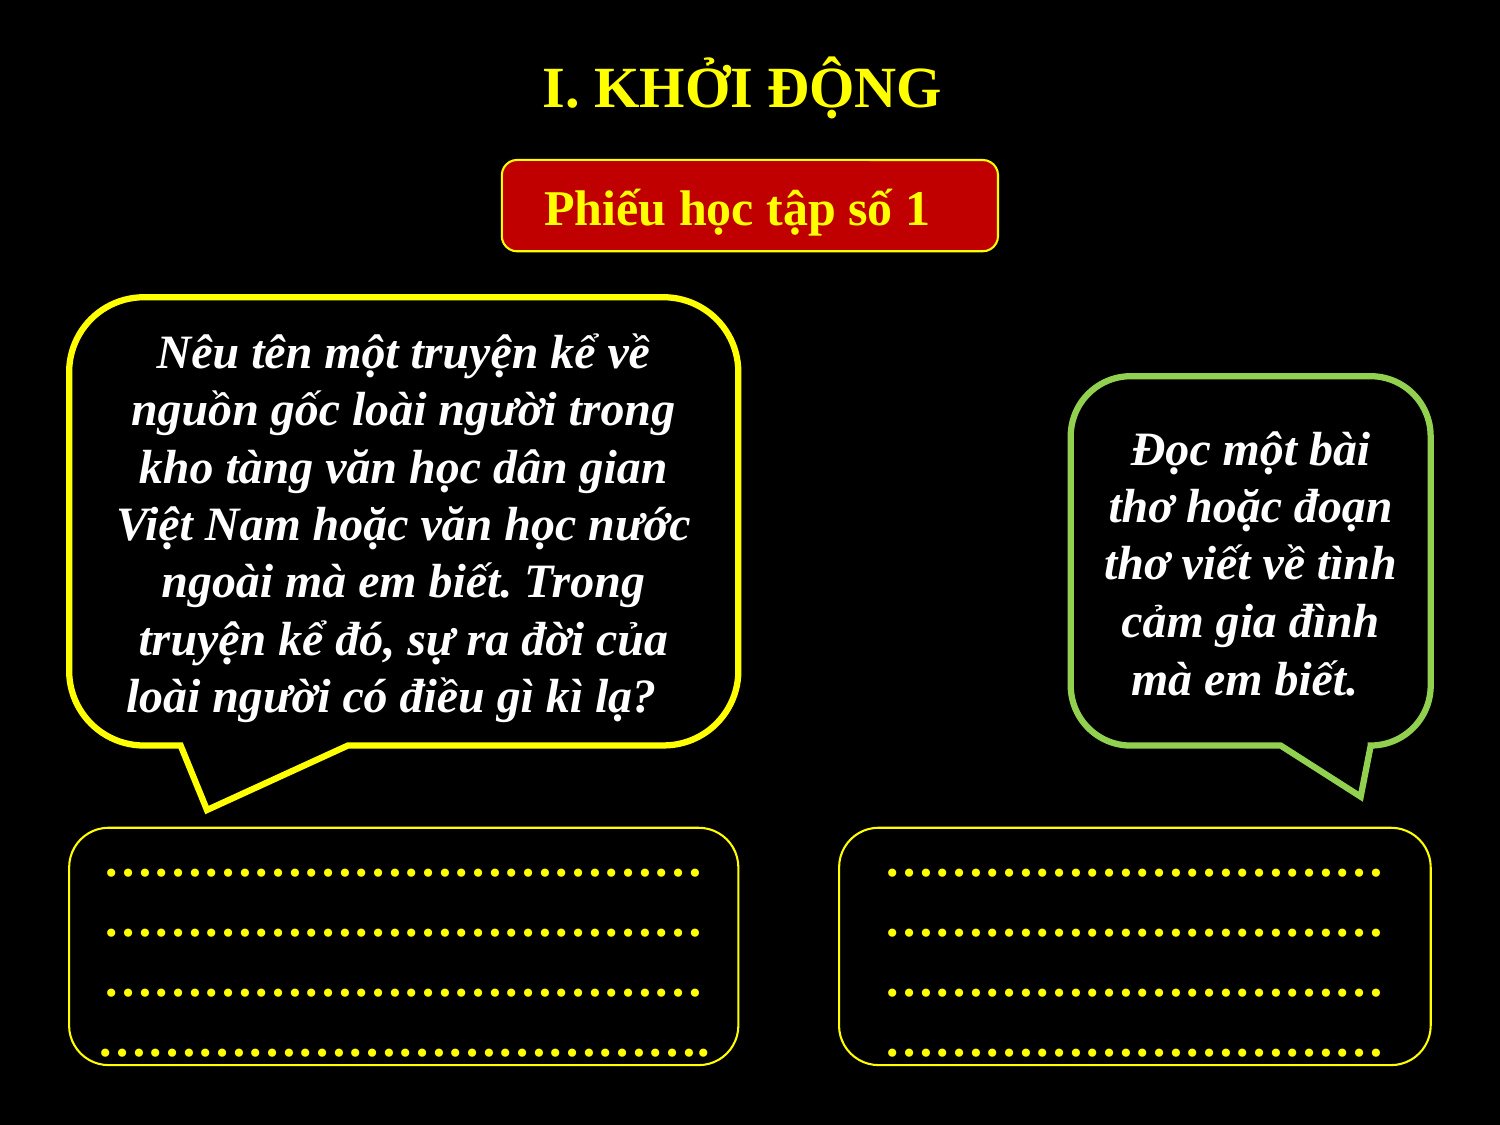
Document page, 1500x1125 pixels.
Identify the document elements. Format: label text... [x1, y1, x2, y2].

text_box I. KHỞI ĐỘNG [528, 41, 972, 127]
text_box Đọc một bài thơ hoặc đoạn thơ viết về tình cảm gia đình mà em biết. [1069, 375, 1432, 799]
text_box ………………………………………………………………………………………………………… [838, 826, 1432, 1067]
text_box Phiếu học tập số 1 [500, 158, 1000, 253]
text_box Nêu tên một truyện kể về nguồn gốc loài người trong kho tàng văn học dân gian Việt Nam hoặc văn học nước ngoài mà em biết. Trong truyện kể đó, sự ra đời của loài người có điều gì kì lạ? [68, 296, 740, 812]
text_box ………………………………………………………………………………………………………………………………. [68, 826, 740, 1067]
